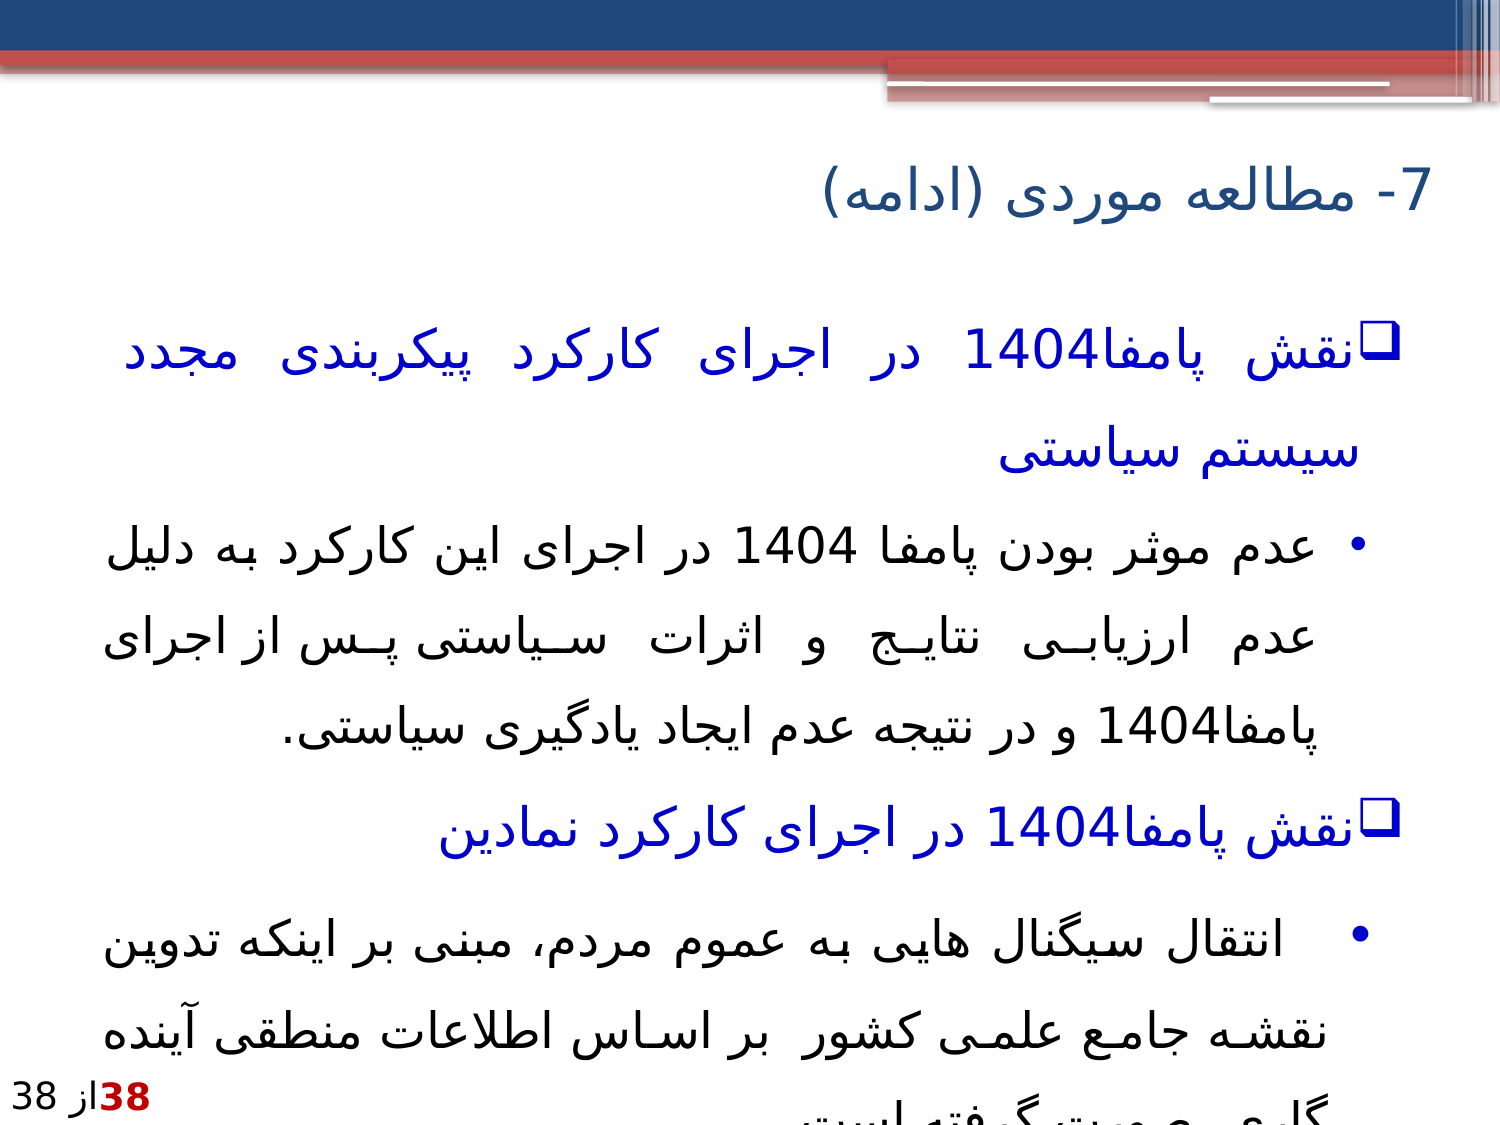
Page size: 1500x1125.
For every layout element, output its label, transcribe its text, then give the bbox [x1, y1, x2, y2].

list نقش پامفا1404 در اجرای کارکرد پیکربندی مجدد سیستم سیاستی عدم موثر بودن پامفا 1404 در اجرای این کارکرد به دلیل عدم ارزیابی نتایج و اثرات سیاستی پس از اجرای پامفا1404 و در نتیجه عدم ایجاد یادگیری سیاستی. نقش پامفا1404 در اجرای کارکرد نمادین انتقال سیگنال هایی به عموم مردم، مبنی بر اینکه تدوین نقشه جامع علمی کشور بر اساس اطلاعات منطقی آینده گاری صورت گرفته است. [87, 275, 1438, 985]
slide_number 38 [114, 1065, 188, 1125]
footer از 38 [0, 1064, 114, 1125]
title 7- مطالعه موردی (ادامه) [99, 99, 1450, 275]
